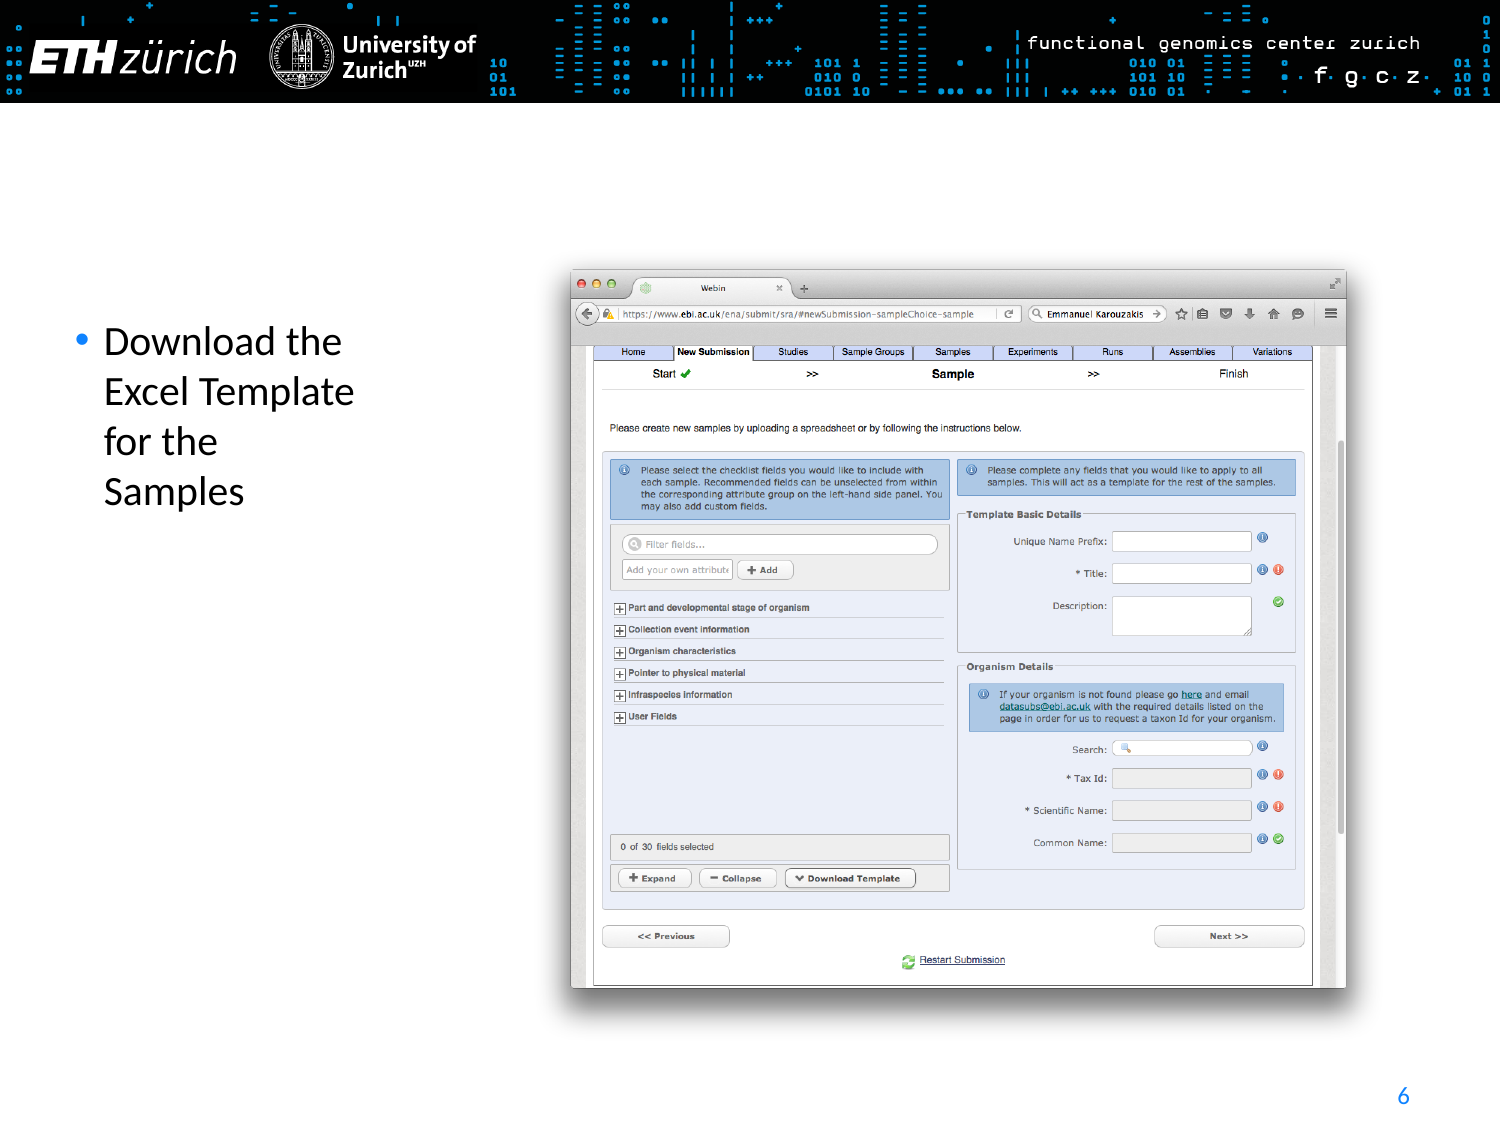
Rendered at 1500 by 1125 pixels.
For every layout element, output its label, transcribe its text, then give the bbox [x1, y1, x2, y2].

text_box Download the Excel Template for the Samples [60, 306, 371, 522]
picture [528, 243, 1389, 1048]
picture [0, 0, 1500, 103]
slide_number 6 [1074, 1064, 1425, 1125]
